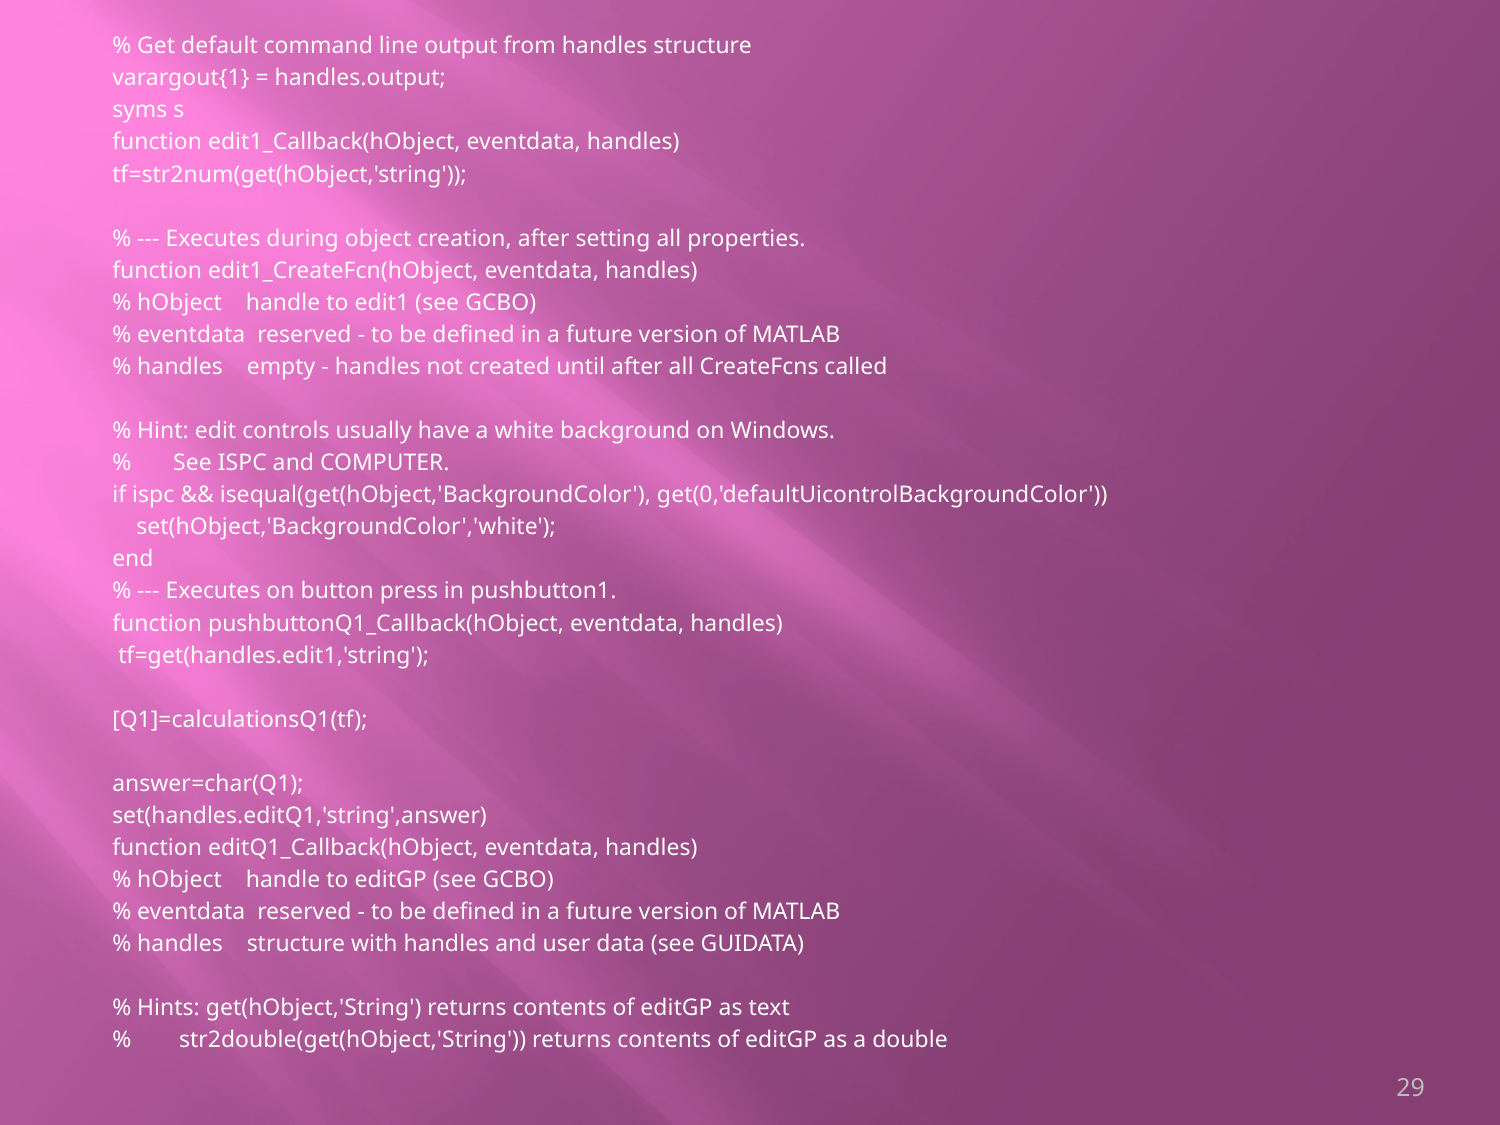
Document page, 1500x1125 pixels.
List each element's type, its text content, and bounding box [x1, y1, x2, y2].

slide_number 29 [1299, 1052, 1425, 1113]
list % Get default command line output from handles structure varargout{1} = handles.output; syms s function edit1_Callback(hObject, eventdata, handles) tf=str2num(get(hObject,'string')); % --- Executes during object creation, after setting all properties. function edit1_CreateFcn(hObject, eventdata, handles) % hObject handle to edit1 (see GCBO) % eventdata reserved - to be defined in a future version of MATLAB % handles empty - handles not created until after all CreateFcns called % Hint: edit controls usually have a white background on Windows. % See ISPC and COMPUTER. if ispc && isequal(get(hObject,'BackgroundColor'), get(0,'defaultUicontrolBackgroundColor')) set(hObject,'BackgroundColor','white'); end % --- Executes on button press in pushbutton1. function pushbuttonQ1_Callback(hObject, eventdata, handles) tf=get(handles.edit1,'string'); [Q1]=calculationsQ1(tf); answer=char(Q1); set(handles.editQ1,'string',answer) function editQ1_Callback(hObject, eventdata, handles) % hObject handle to editGP (see GCBO) % eventdata reserved - to be defined in a future version of MATLAB % handles structure with handles and user data (see GUIDATA) % Hints: get(hObject,'String') returns contents of editGP as text % str2double(get(hObject,'String')) returns contents of editGP as a double [74, 23, 1426, 1102]
